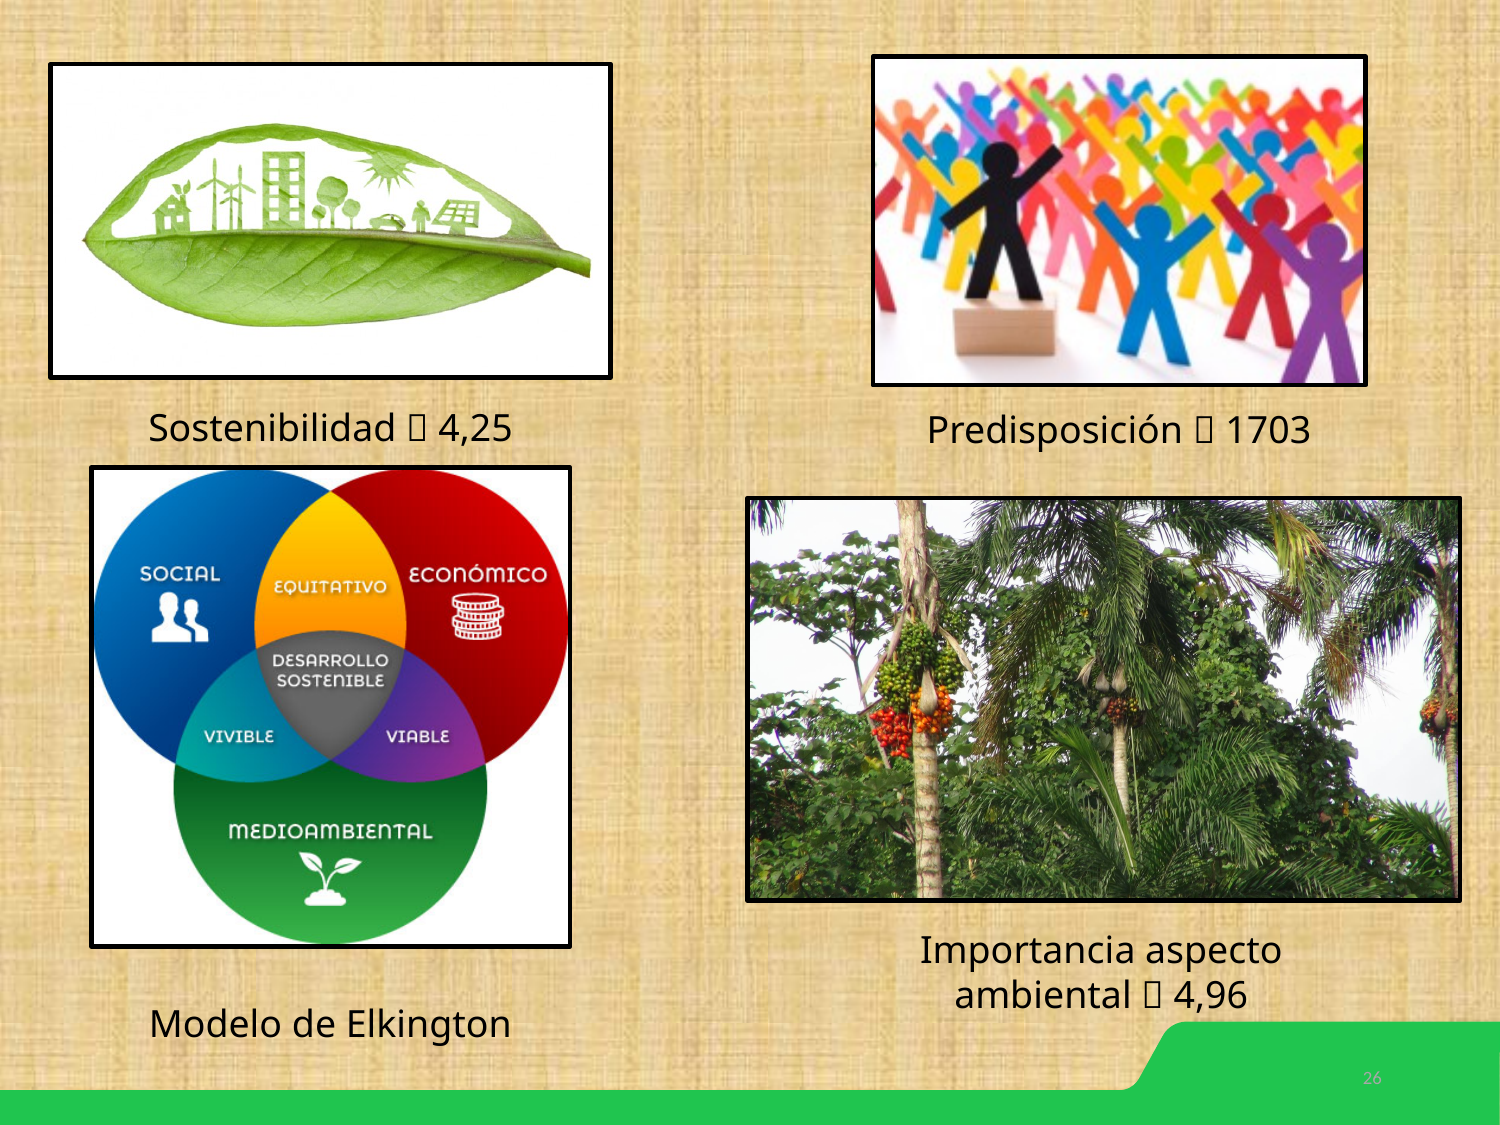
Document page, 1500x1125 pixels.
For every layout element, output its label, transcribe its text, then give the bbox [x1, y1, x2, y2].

text_box Sostenibilidad  4,25 [53, 397, 609, 457]
text_box Modelo de Elkington [53, 992, 609, 1053]
picture [0, 0, 1500, 1090]
text_box Predisposición  1703 [841, 399, 1397, 459]
slide_number 26 [1059, 1047, 1397, 1108]
text_box Importancia aspecto ambiental  4,96 [823, 918, 1379, 1024]
